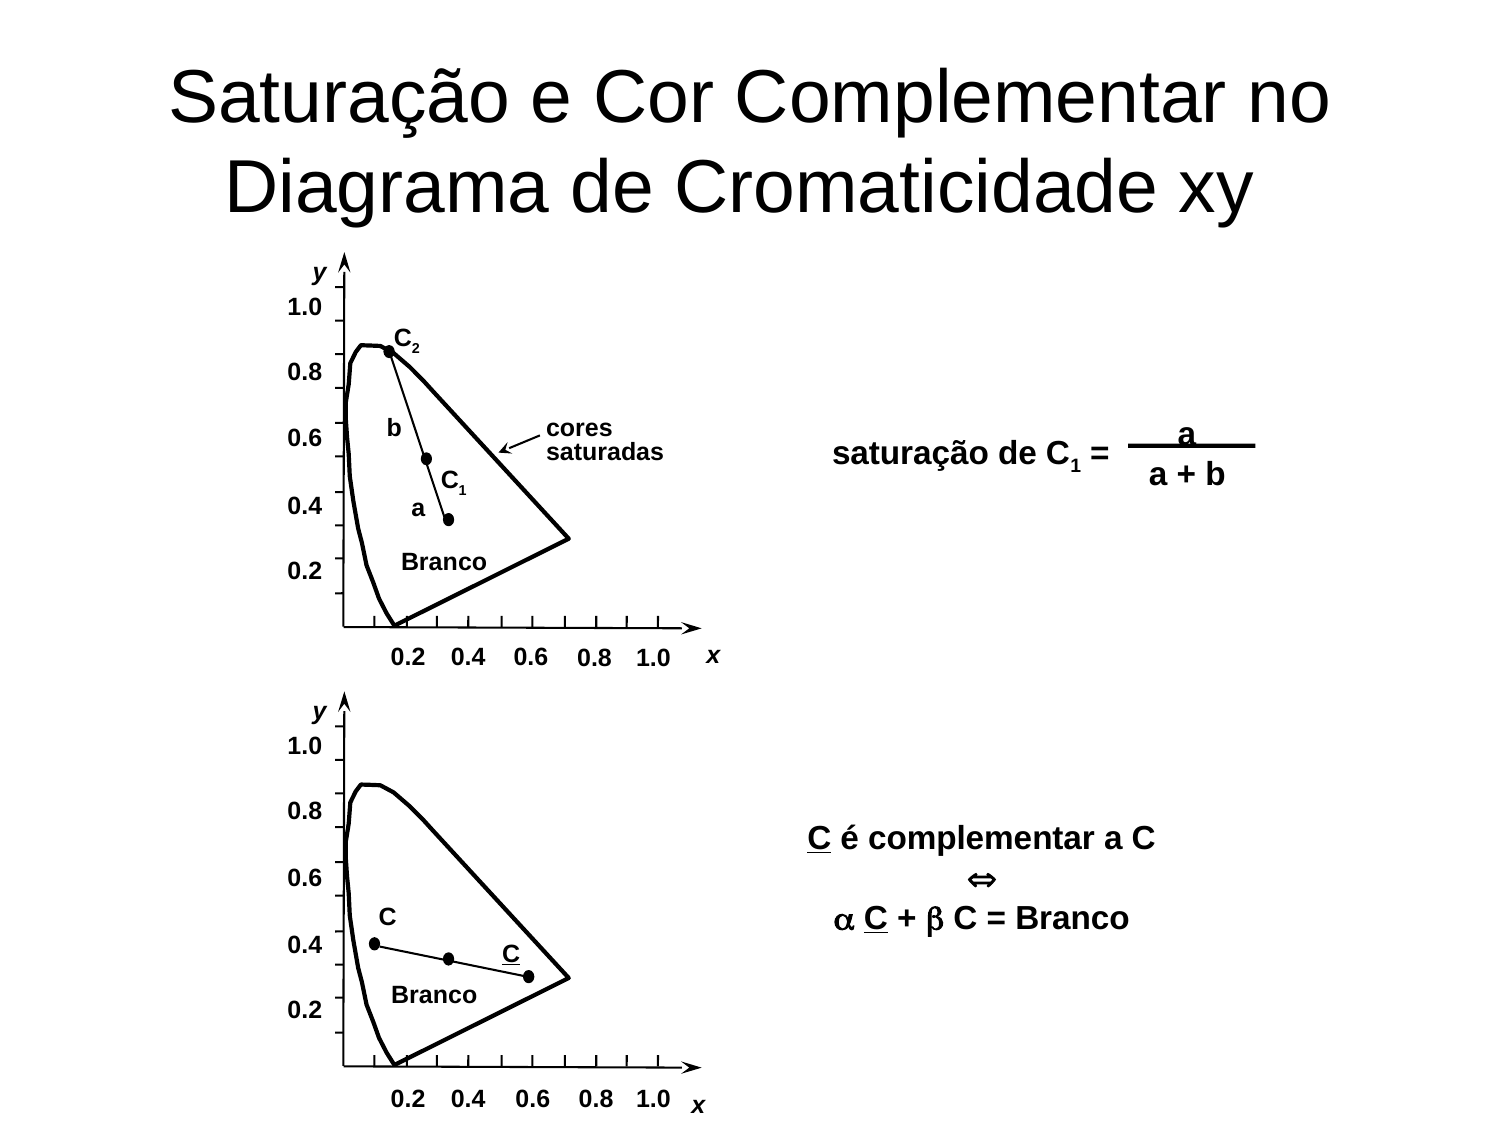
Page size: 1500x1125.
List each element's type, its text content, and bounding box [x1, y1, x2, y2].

title Saturação e Cor Complementar no Diagrama de Cromaticidade xy [75, 45, 1425, 233]
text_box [274, 248, 1256, 1125]
